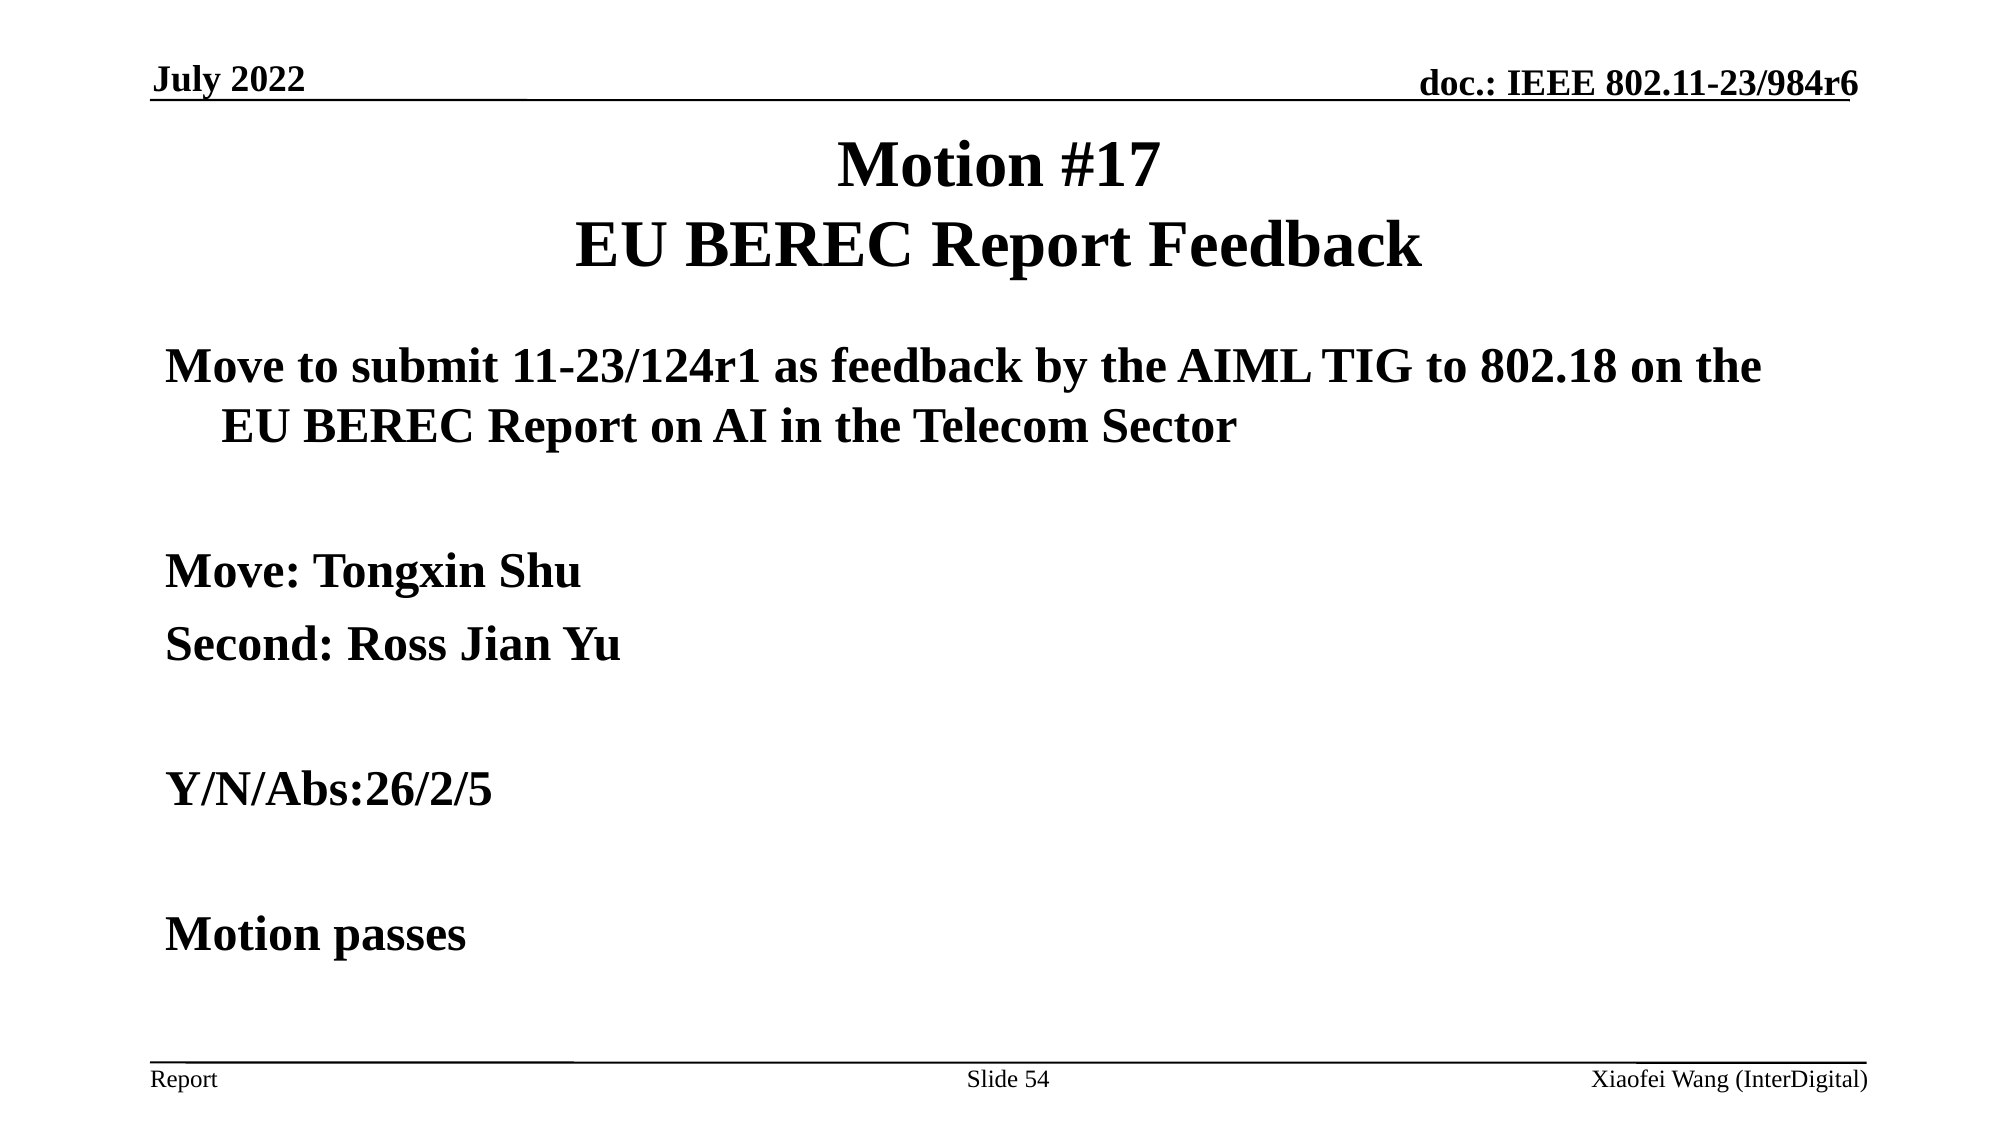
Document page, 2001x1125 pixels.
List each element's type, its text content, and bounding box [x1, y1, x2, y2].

slide_number Slide 54 [950, 1061, 1067, 1123]
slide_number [152, 54, 563, 100]
footer Xiaofei Wang (InterDigital) [1171, 1061, 1869, 1093]
list Move to submit 11-23/124r1 as feedback by the AIML TIG to 802.18 on the EU BEREC Report on AI in the Telecom Sector Move: Tongxin Shu Second: Ross Jian Yu Y/N/Abs:26/2/5 Motion passes [149, 324, 1850, 1000]
title Motion #17 EU BEREC Report Feedback [149, 112, 1850, 288]
